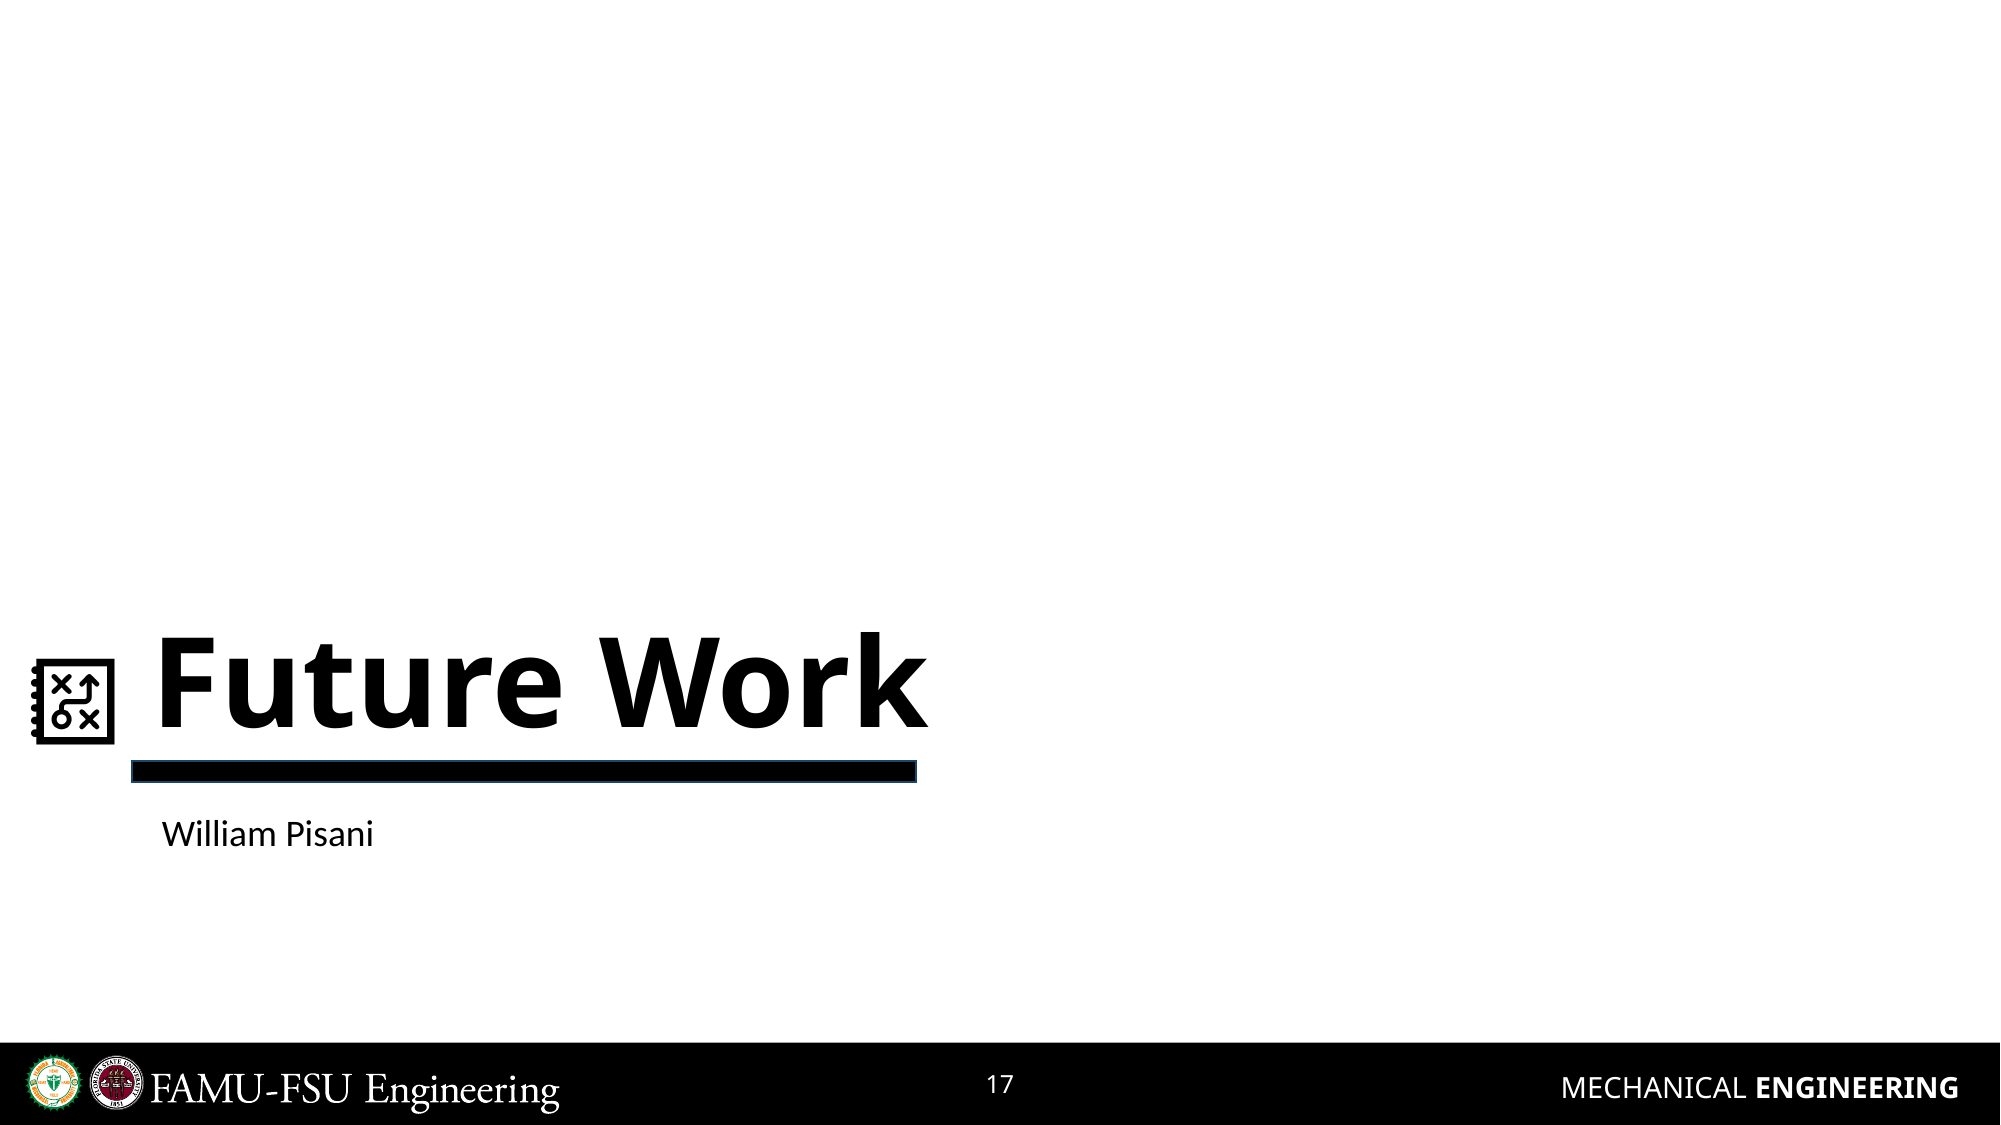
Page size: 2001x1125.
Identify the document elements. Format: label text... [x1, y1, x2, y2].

text_box William Pisani [146, 801, 390, 862]
title Future Work [136, 293, 1862, 762]
text_box [131, 760, 917, 783]
slide_number 17 [774, 1055, 1225, 1116]
picture [11, 641, 132, 762]
